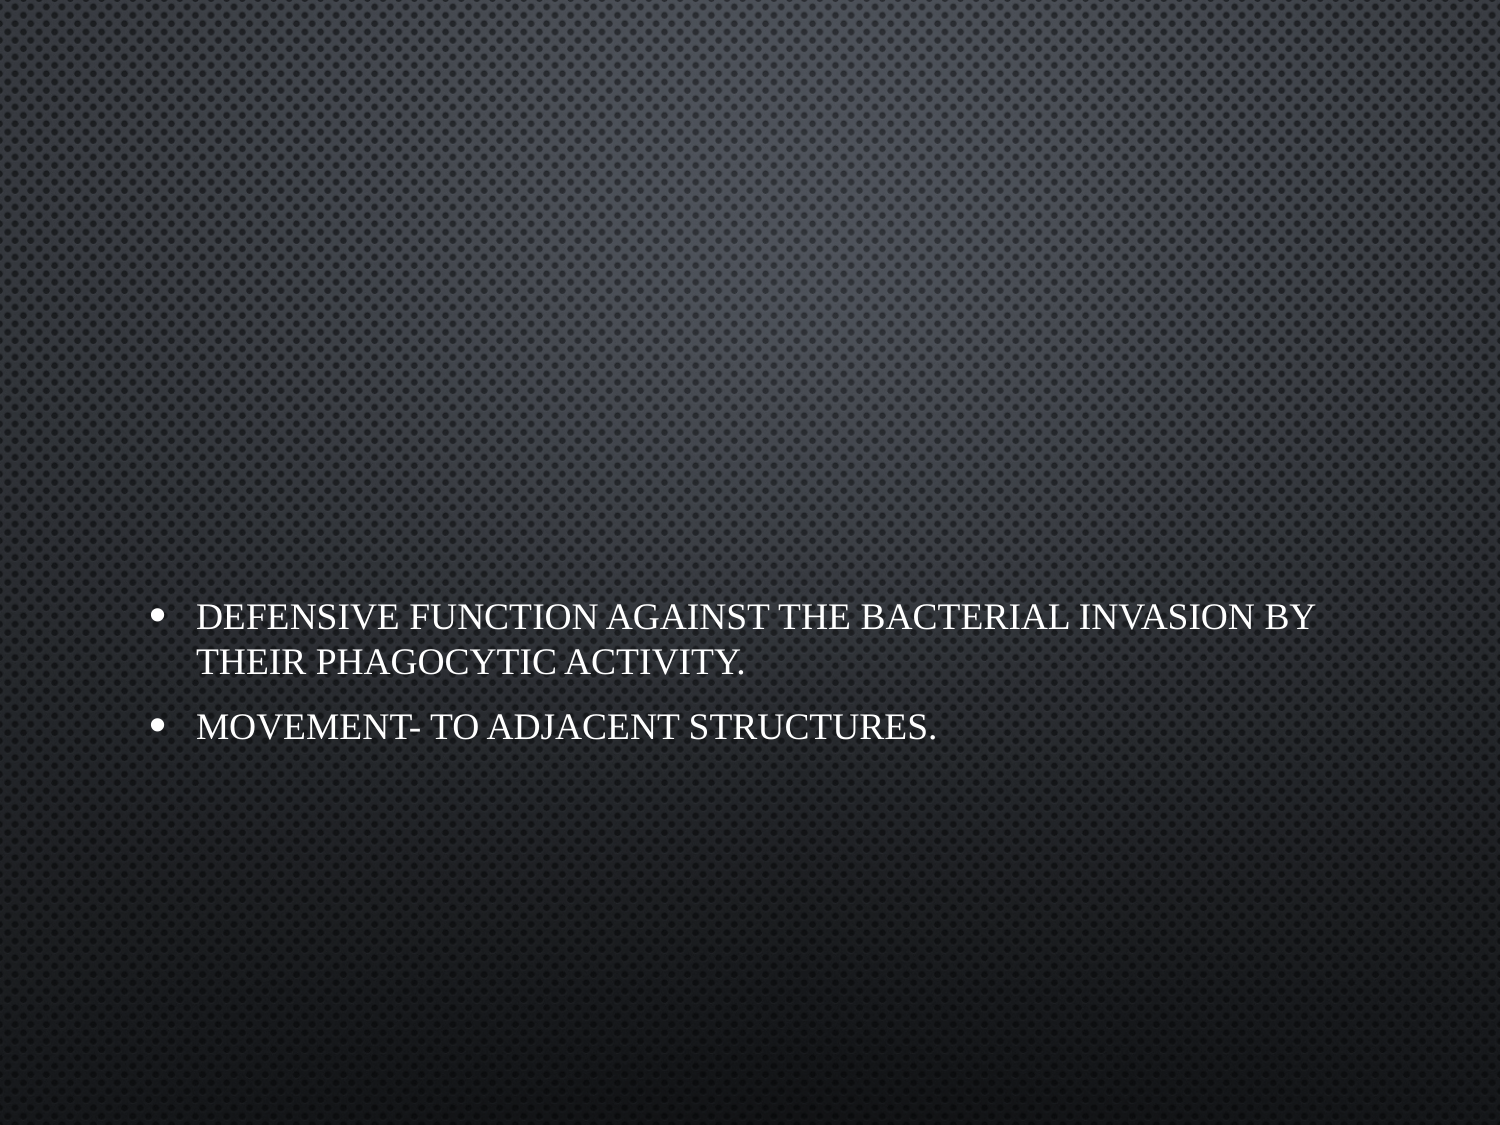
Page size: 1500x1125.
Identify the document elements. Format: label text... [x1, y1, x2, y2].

list Defensive function against the bacterial invasion by their phagocytic activity. Movement- to adjacent structures. [134, 338, 1367, 1001]
